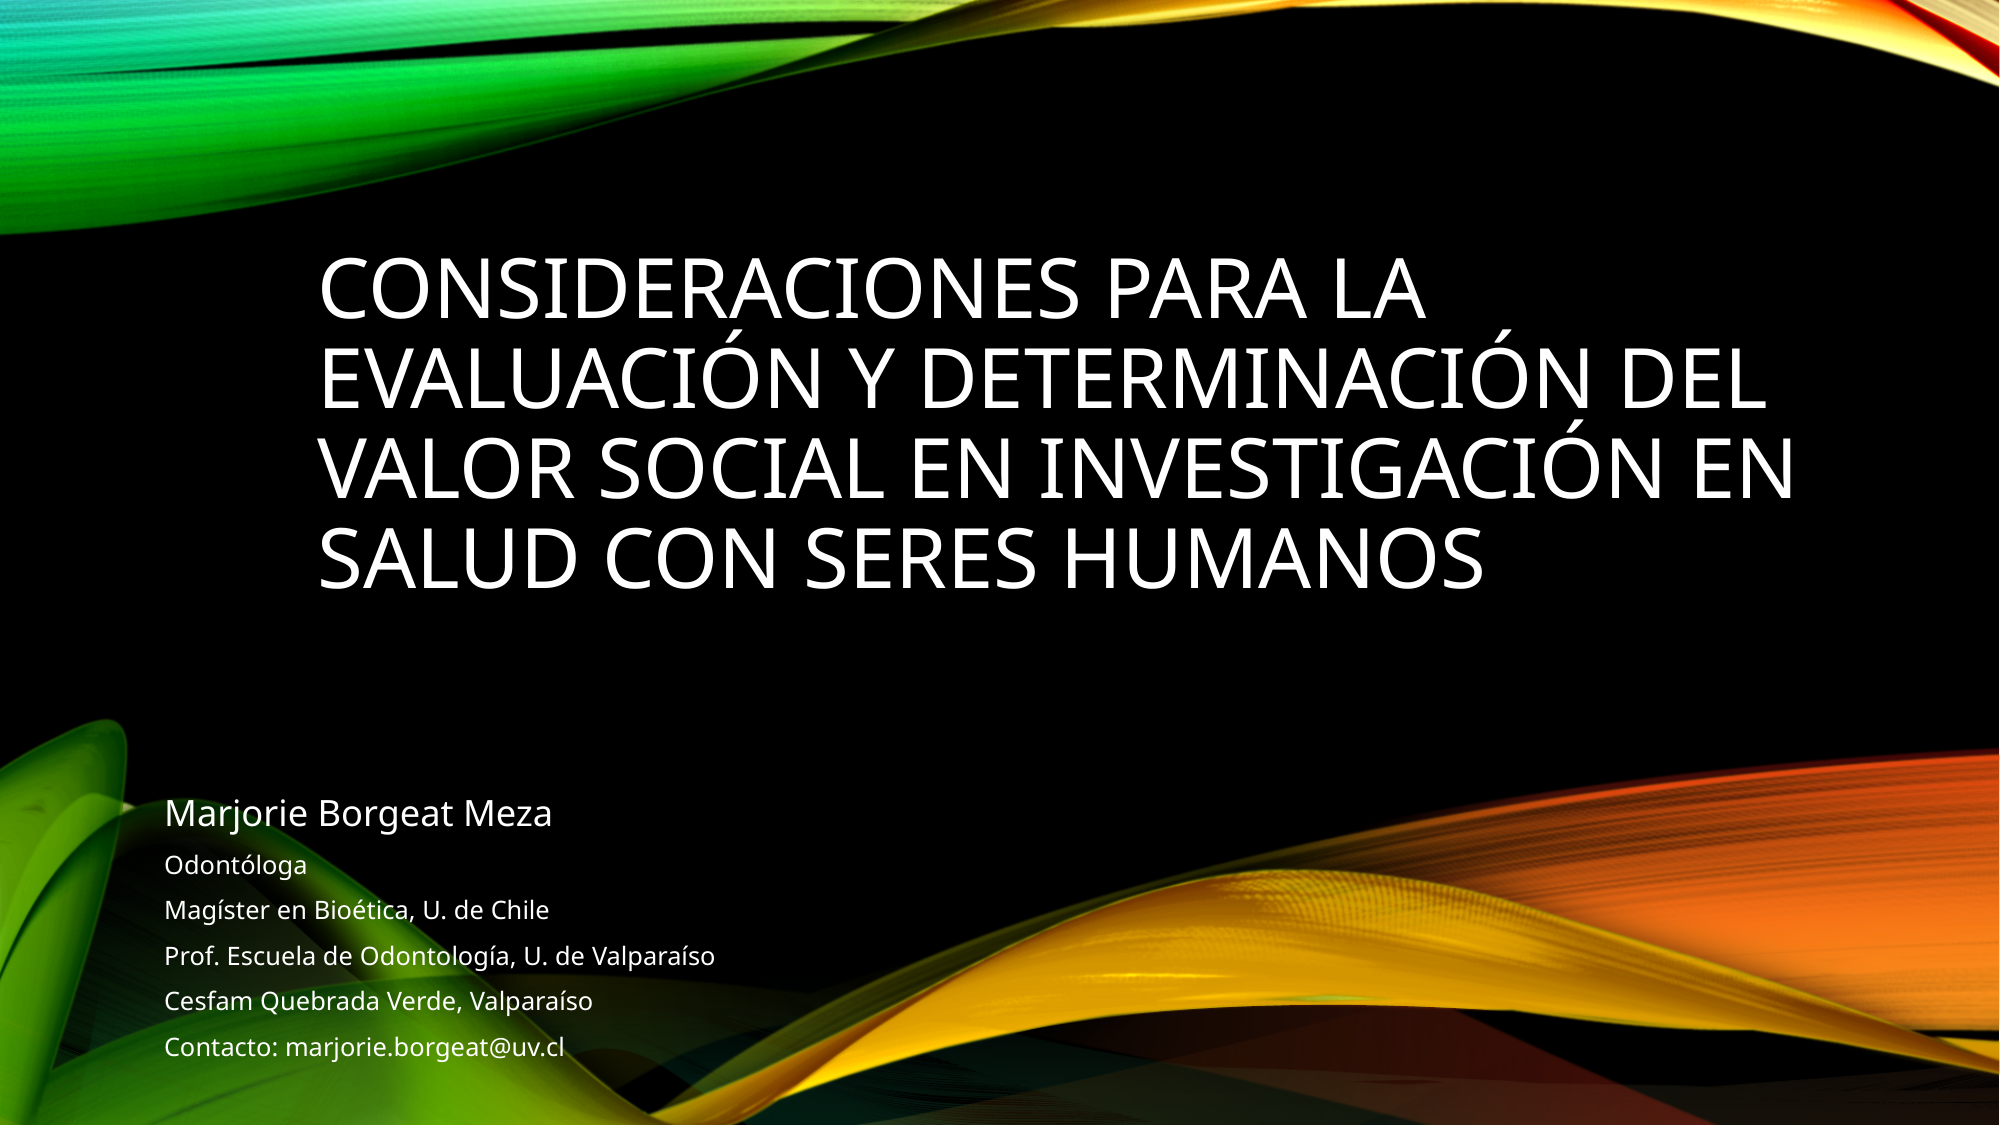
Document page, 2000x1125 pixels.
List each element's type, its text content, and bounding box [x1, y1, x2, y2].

picture [0, 717, 2000, 1125]
subtitle Marjorie Borgeat Meza Odontóloga Magíster en Bioética, U. de Chile Prof. Escuela de Odontología, U. de Valparaíso Cesfam Quebrada Verde, Valparaíso Contacto: marjorie.borgeat@uv.cl [149, 787, 1697, 1071]
picture [0, 0, 2000, 237]
title Consideraciones para la evaluación y Determinación del Valor Social en Investigación en Salud con Seres Humanos [302, 314, 1853, 614]
